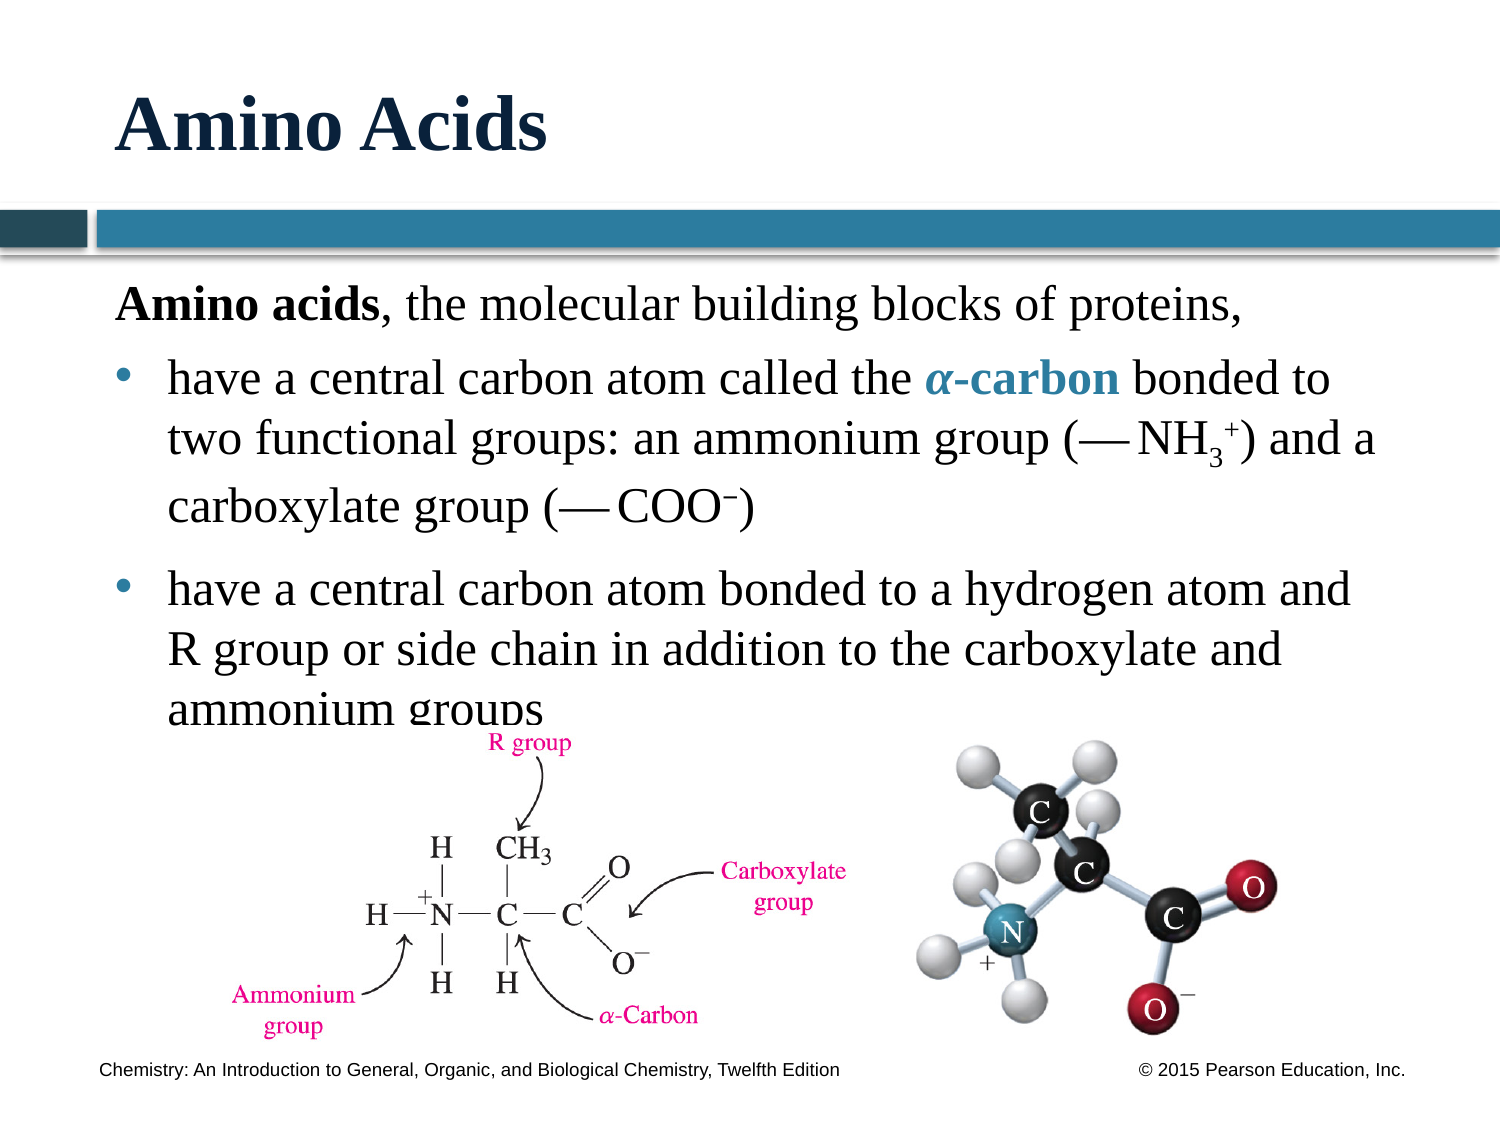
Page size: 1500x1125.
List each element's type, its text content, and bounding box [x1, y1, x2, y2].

list Amino acids, the molecular building blocks of proteins, have a central carbon atom called the α-carbon bonded to two functional groups: an ammonium group (— NH3+) and a carboxylate group (— COO−) have a central carbon atom bonded to a hydrogen atom and R group or side chain in addition to the carboxylate and ammonium groups [99, 262, 1413, 988]
title Amino Acids [99, 37, 1347, 200]
picture [223, 724, 1287, 1046]
